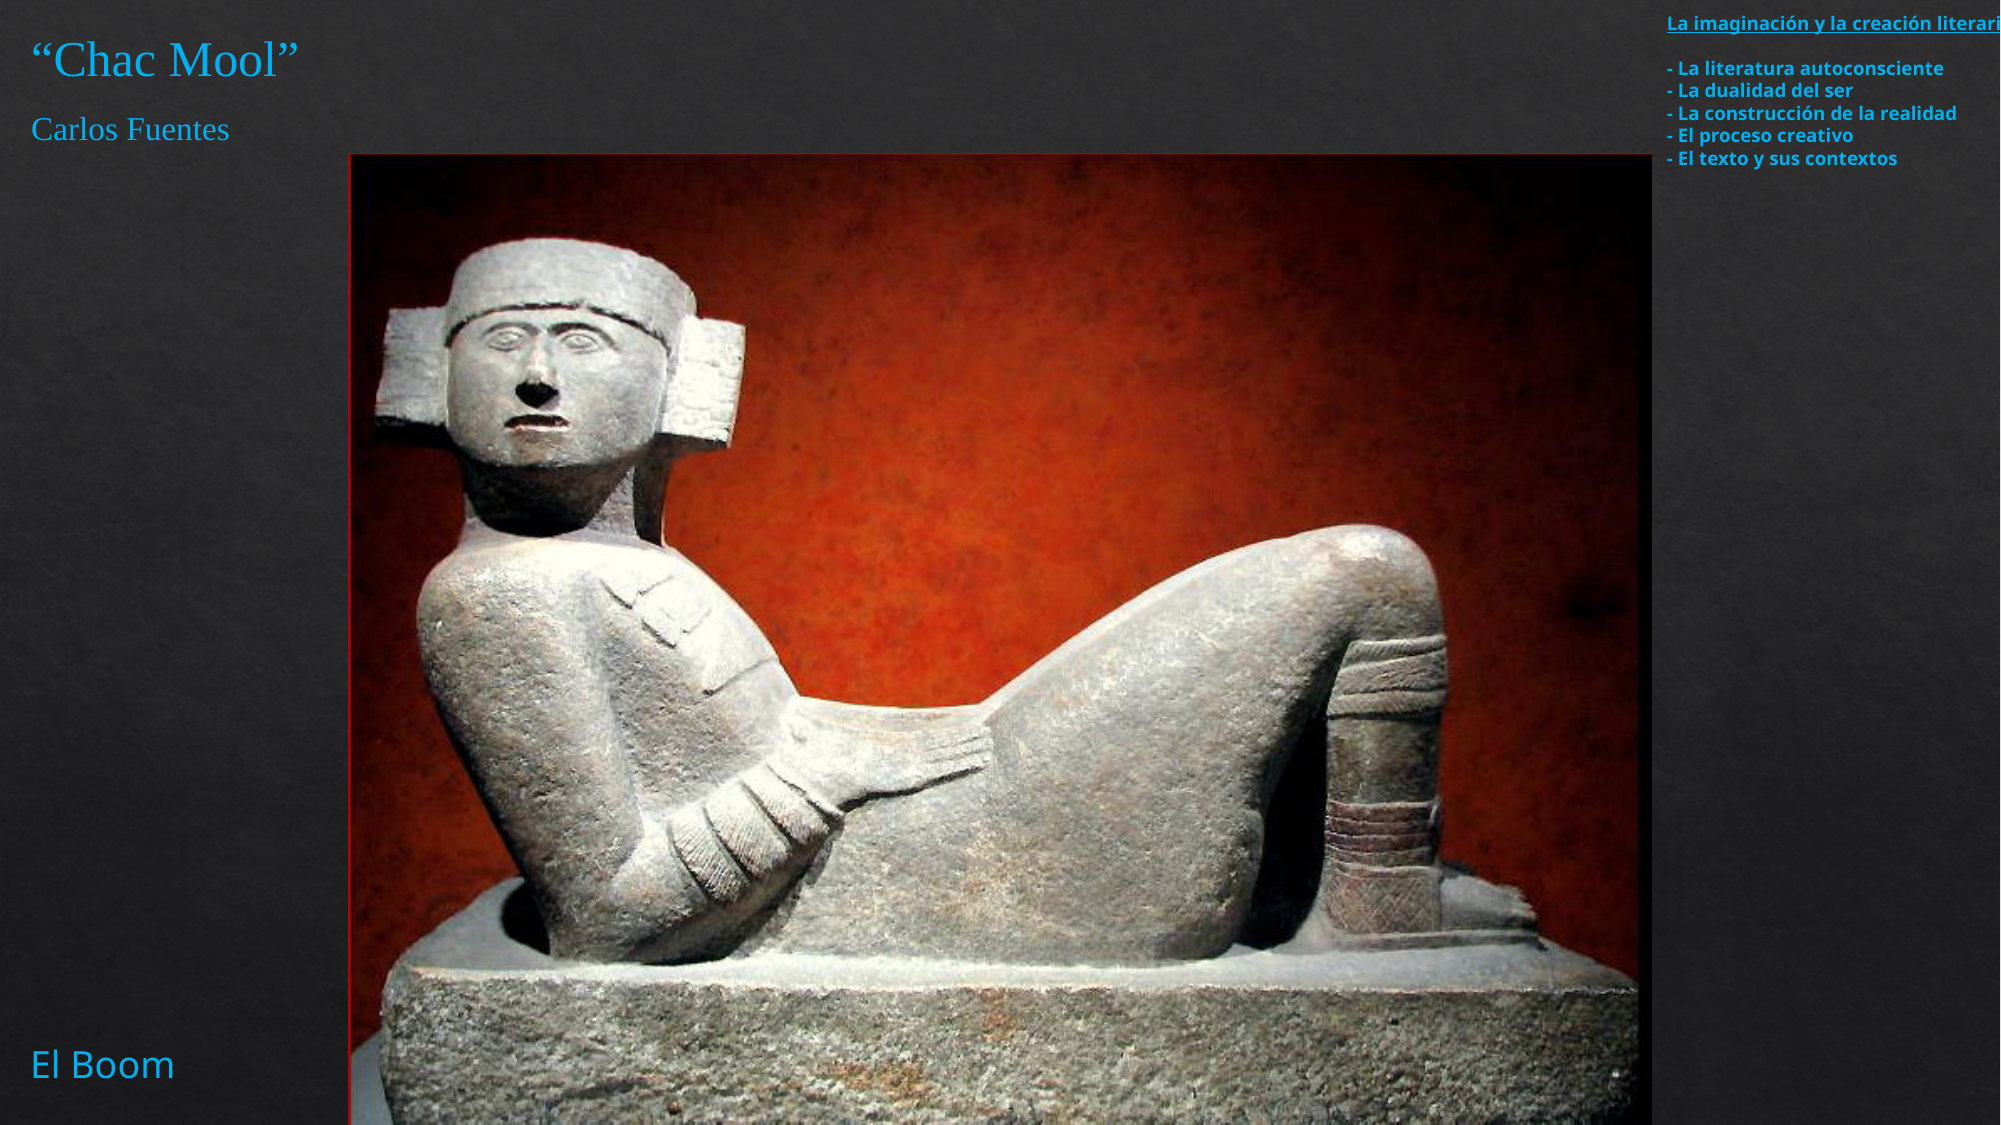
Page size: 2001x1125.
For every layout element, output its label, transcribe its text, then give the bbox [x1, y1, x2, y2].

text_box La imaginación y la creación literaria - La literatura autoconsciente - La dualidad del ser - La construcción de la realidad - El proceso creativo - El texto y sus contextos [1651, 0, 2000, 177]
text_box “Chac Mool” Carlos Fuentes [16, 19, 372, 162]
picture [347, 152, 1653, 1125]
text_box El Boom [15, 1033, 191, 1093]
